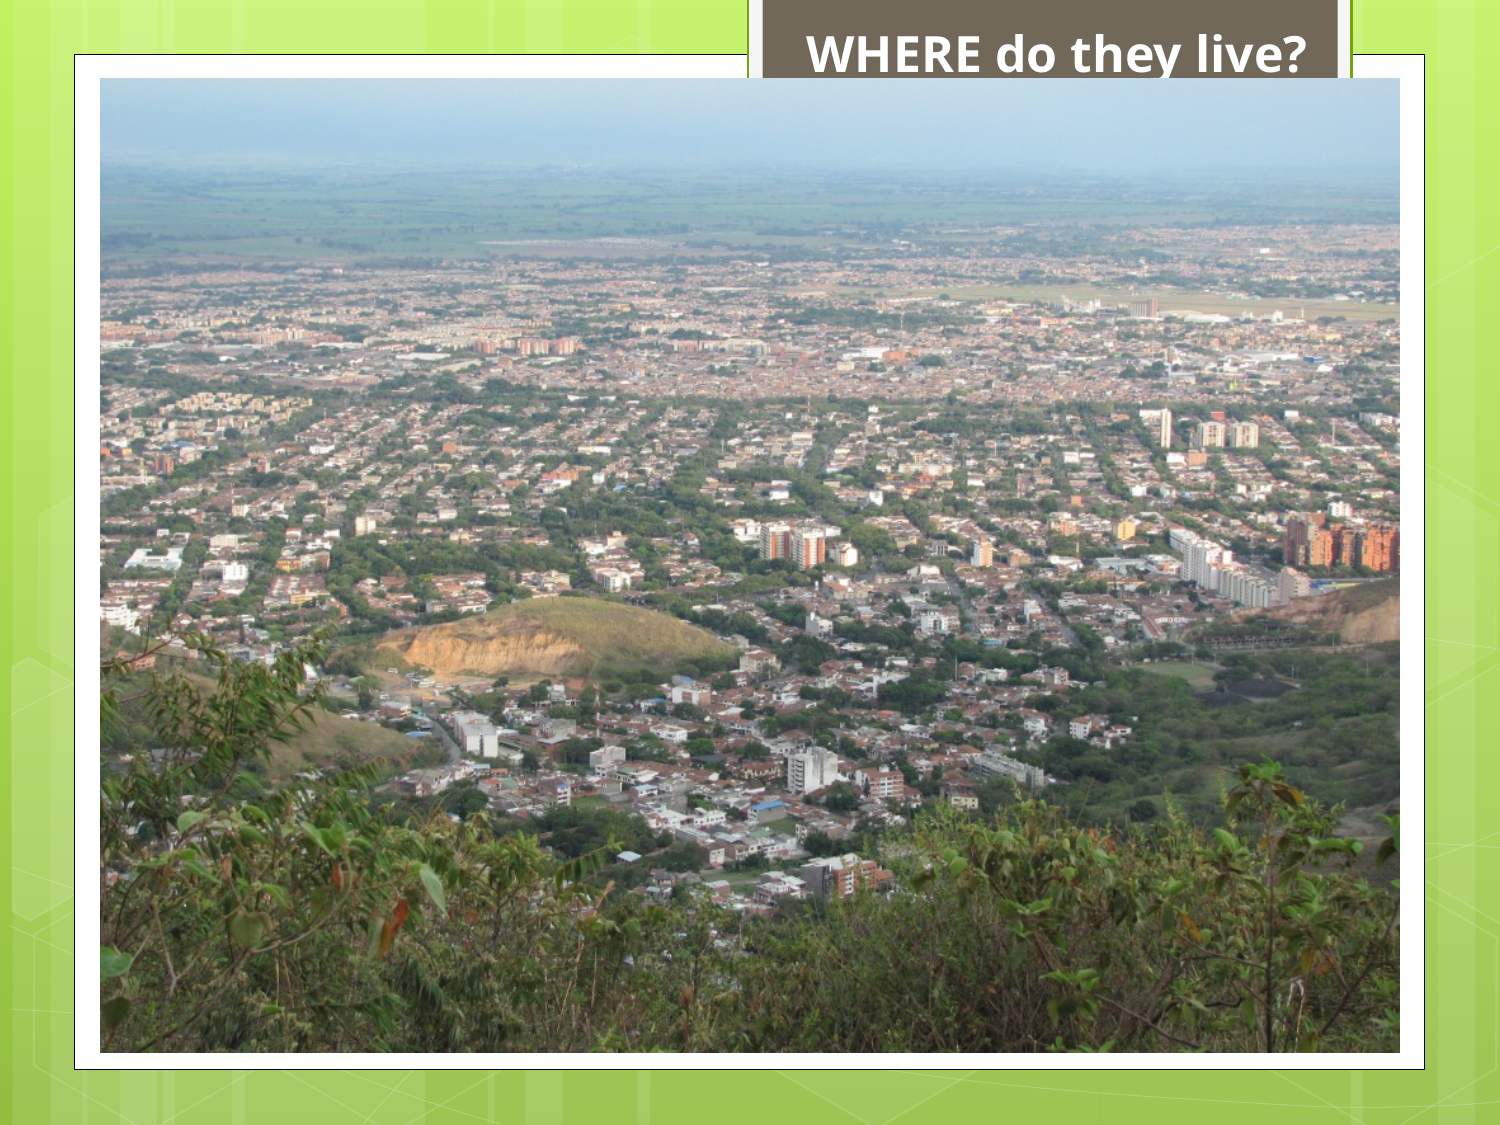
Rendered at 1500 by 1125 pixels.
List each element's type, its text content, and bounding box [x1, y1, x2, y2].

picture [100, 77, 1400, 1053]
text_box WHERE do they live? [761, 0, 1353, 76]
